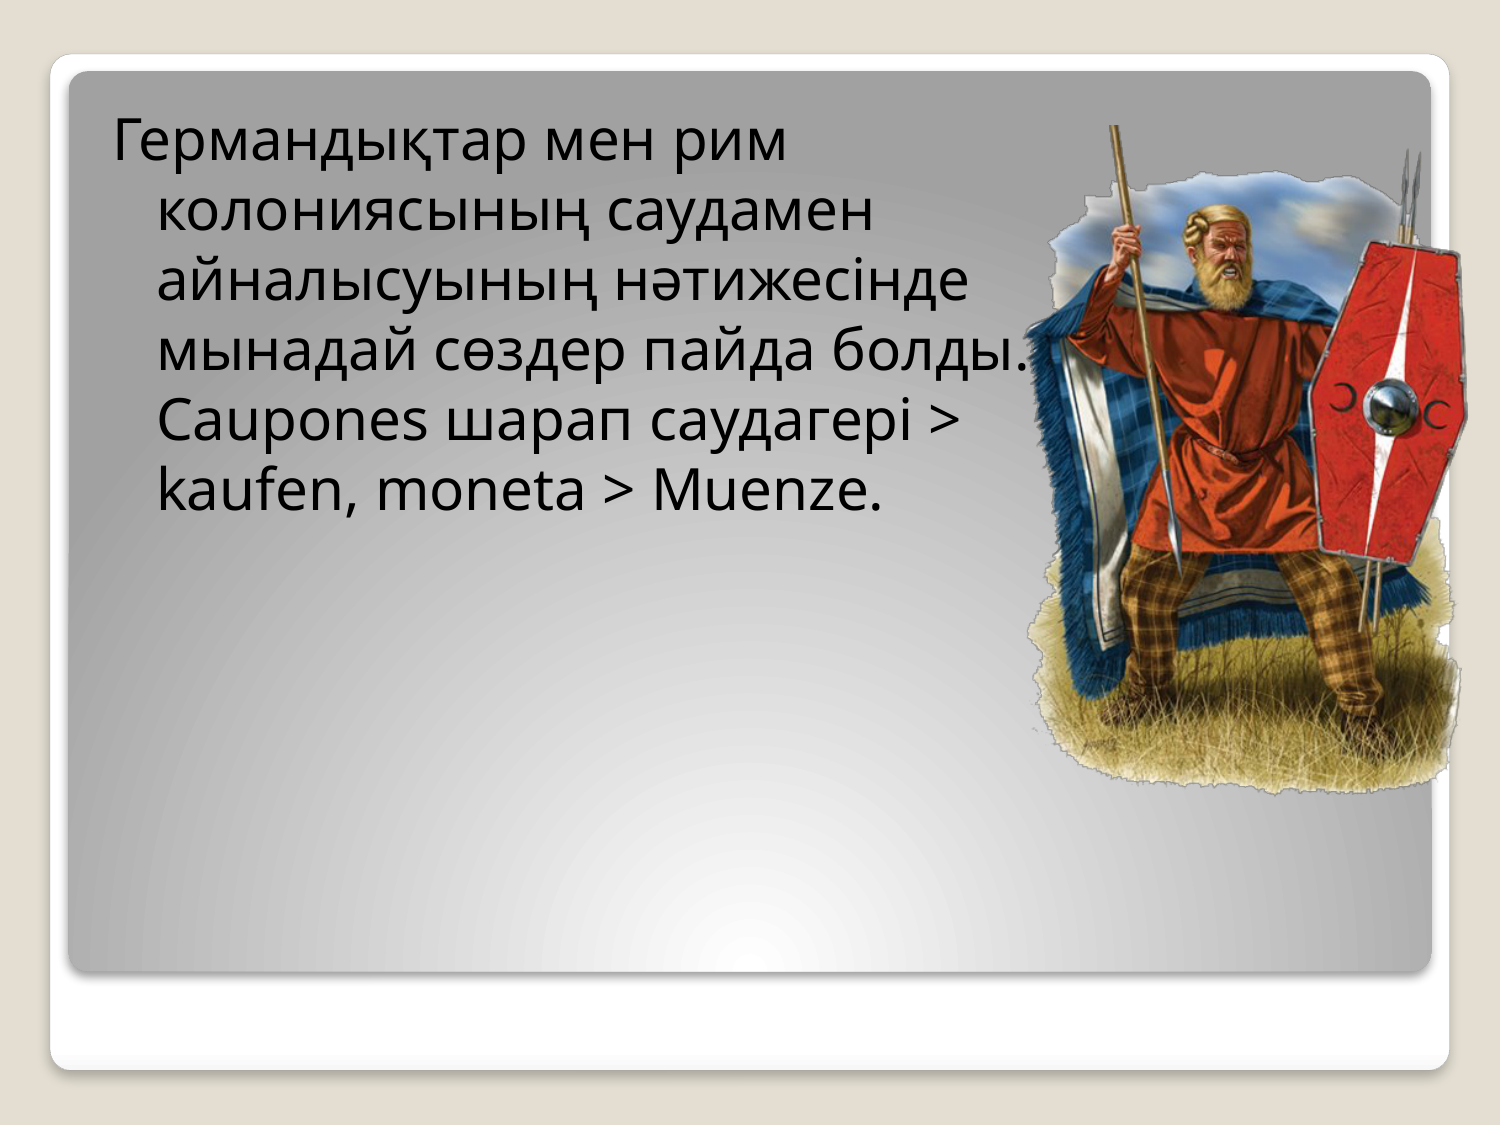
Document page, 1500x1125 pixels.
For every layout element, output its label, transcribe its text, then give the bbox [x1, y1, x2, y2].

picture [1007, 125, 1500, 827]
list Германдықтар мен рим колониясының саудамен айналысуының нәтижесінде мынадай сөздер пайда болды. Caupones шарап саудагері > kaufen, moneta > Muenze. [82, 86, 1081, 774]
